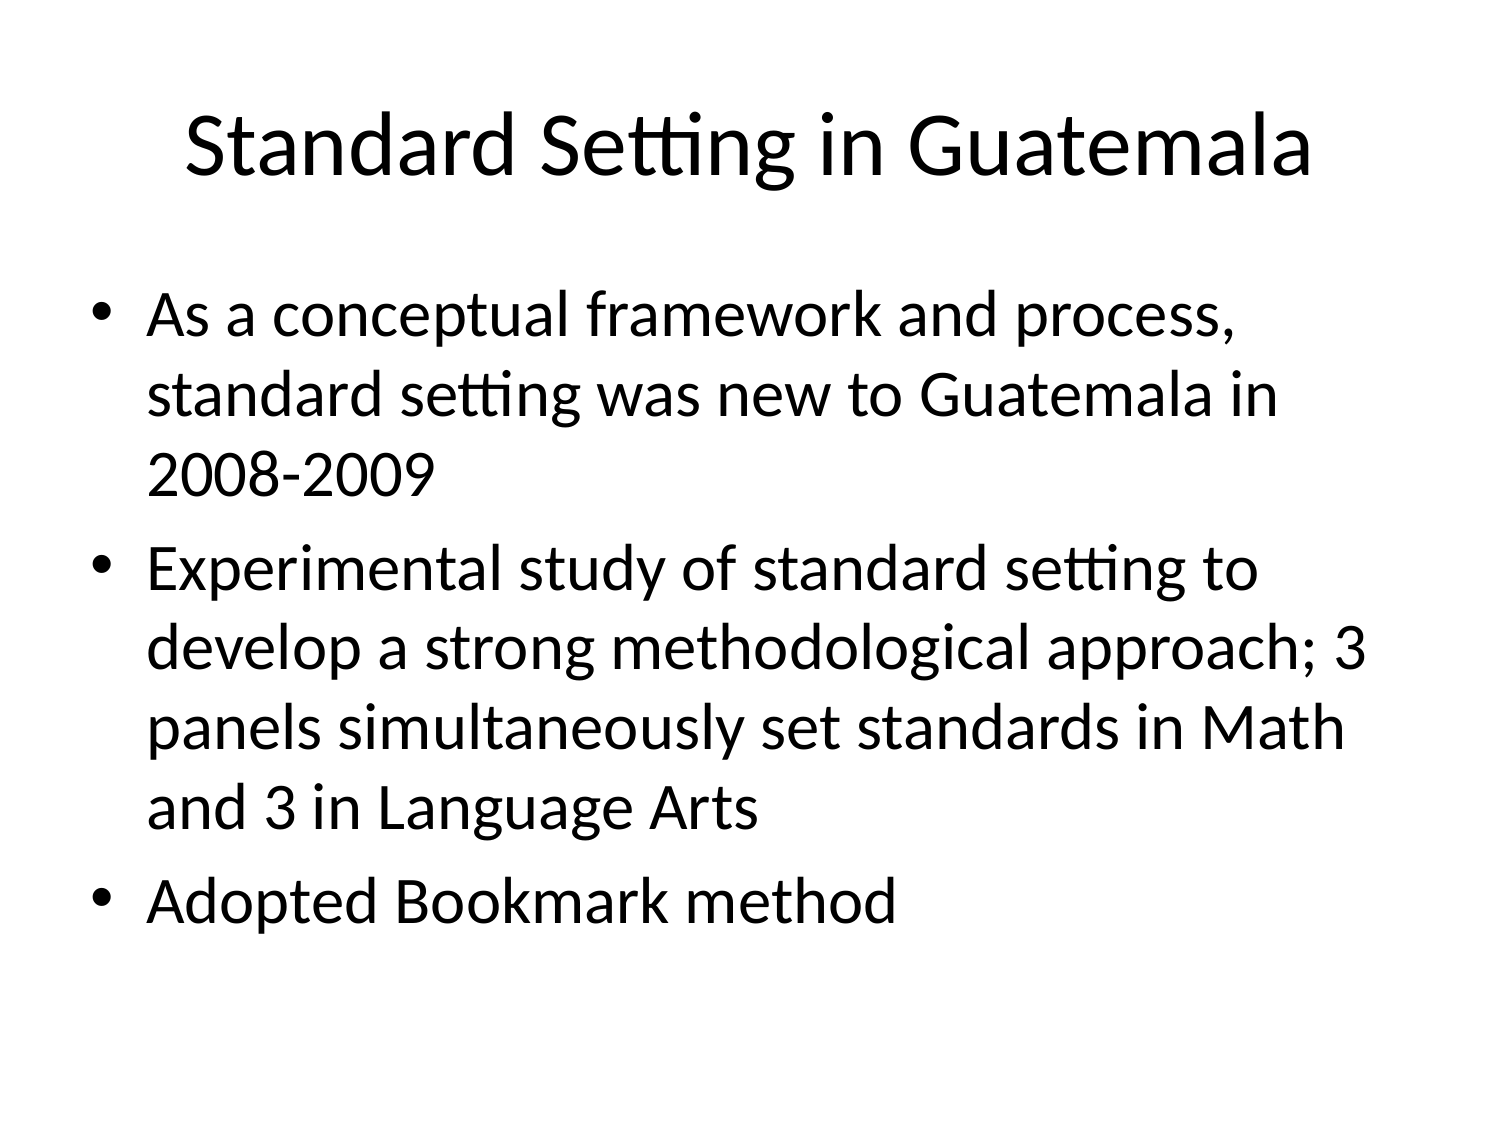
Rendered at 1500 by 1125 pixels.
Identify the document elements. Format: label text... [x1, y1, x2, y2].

title Standard Setting in Guatemala [75, 45, 1425, 233]
list As a conceptual framework and process, standard setting was new to Guatemala in 2008-2009 Experimental study of standard setting to develop a strong methodological approach; 3 panels simultaneously set standards in Math and 3 in Language Arts Adopted Bookmark method [75, 262, 1425, 1005]
